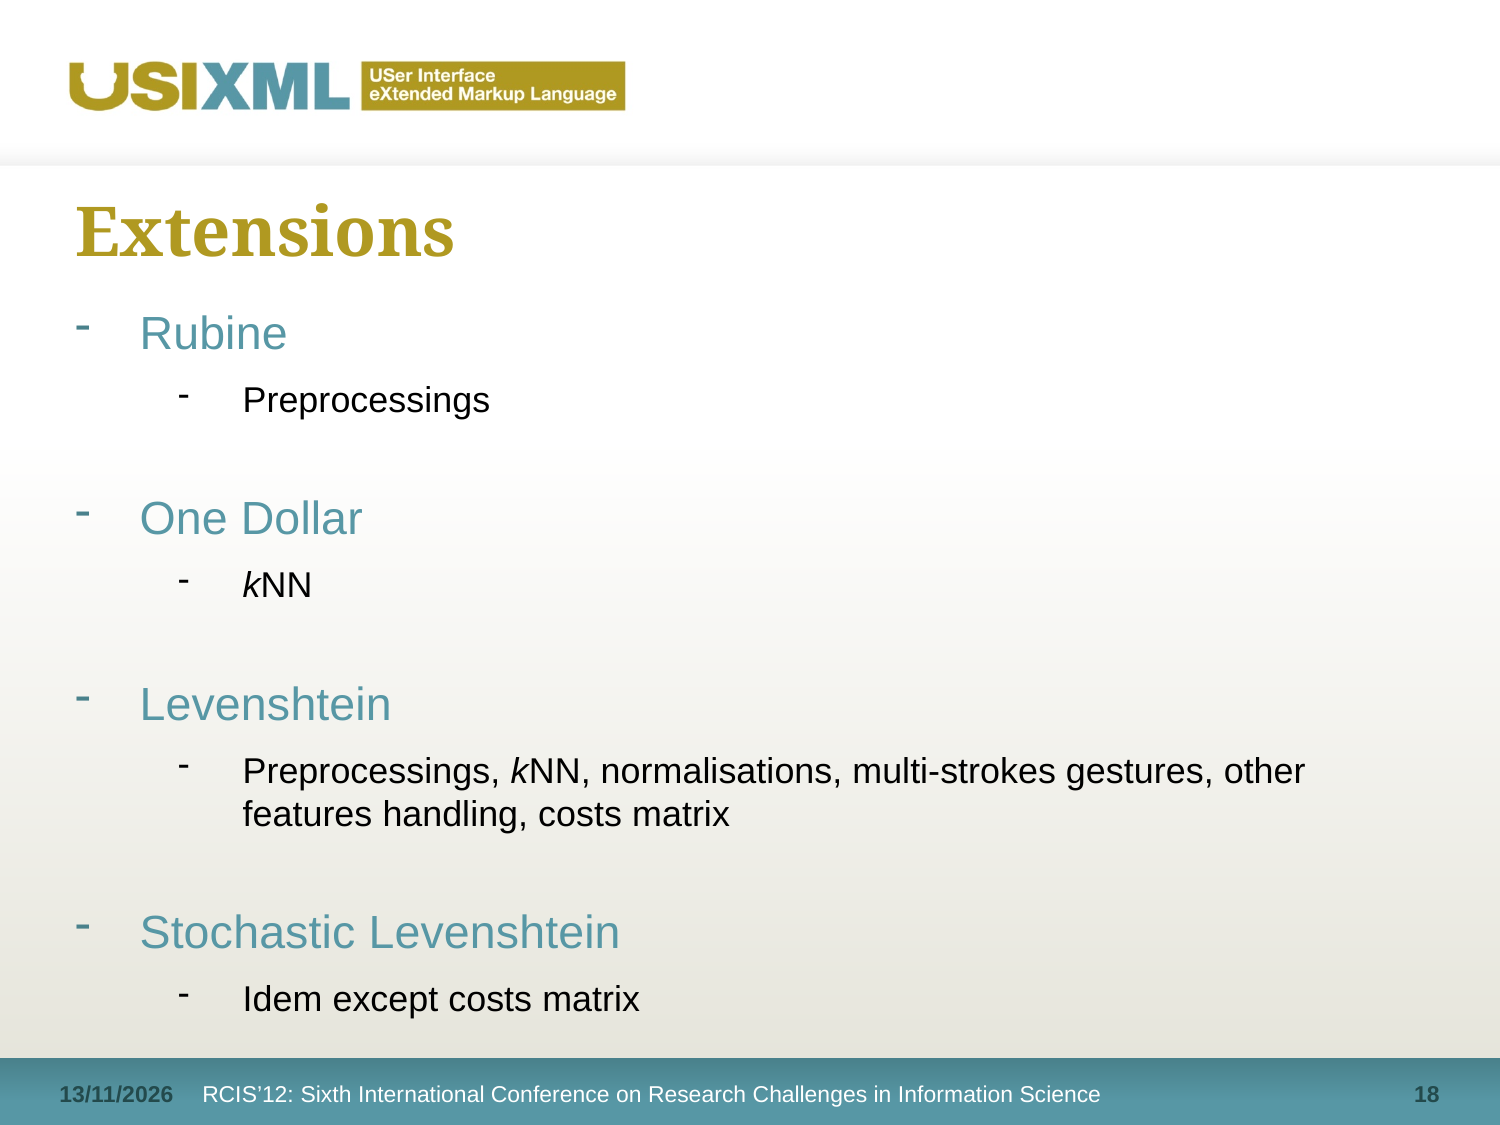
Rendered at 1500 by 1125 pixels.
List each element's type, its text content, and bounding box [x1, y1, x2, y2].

picture [0, 0, 1500, 218]
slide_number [41, 1062, 194, 1108]
slide_number 18 [1364, 1062, 1455, 1108]
list Rubine Preprocessings One Dollar kNN Levenshtein Preprocessings, kNN, normalisations, multi-strokes gestures, other features handling, costs matrix Stochastic Levenshtein Idem except costs matrix [75, 302, 1425, 1024]
footer RCIS’12: Sixth International Conference on Research Challenges in Information Science [194, 1062, 1364, 1108]
title Extensions [75, 160, 1425, 297]
